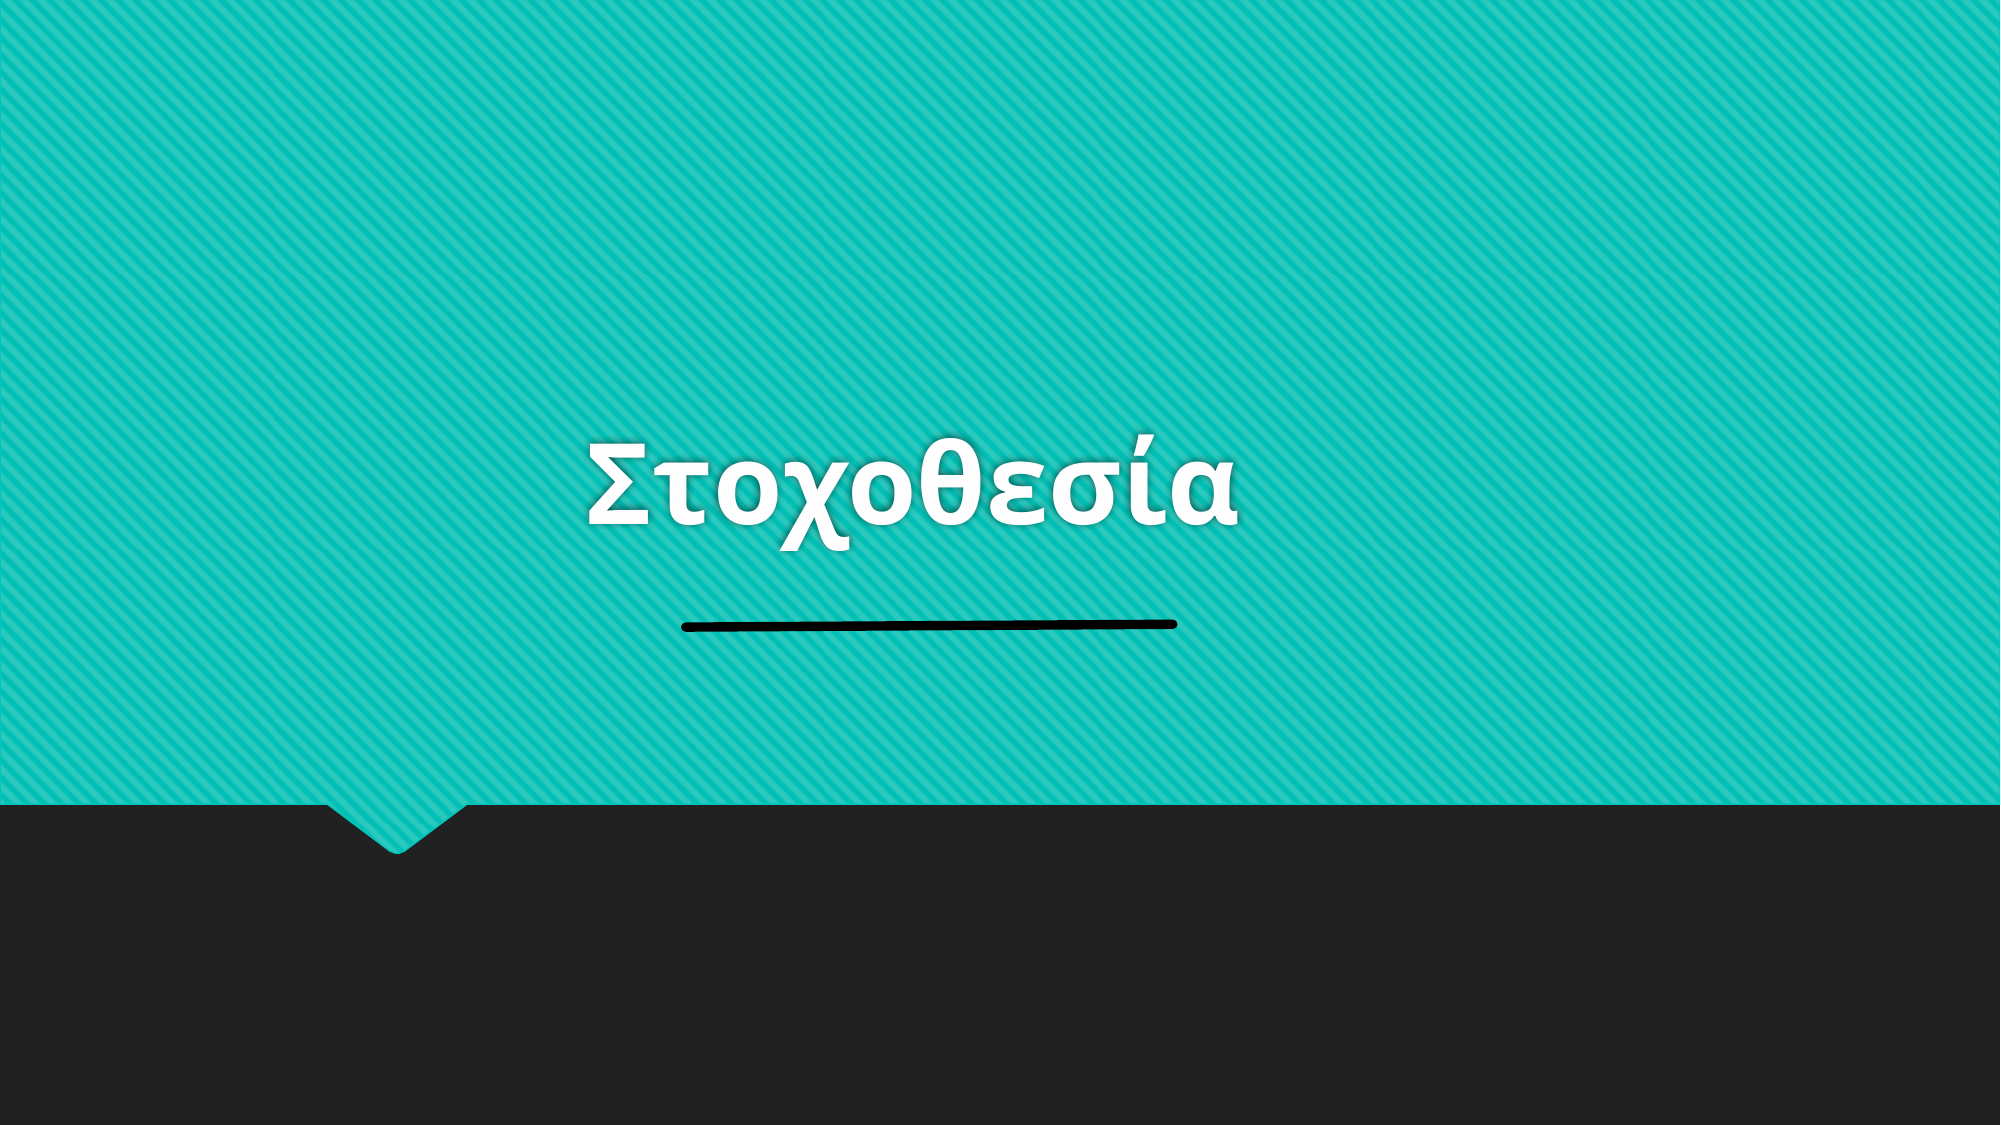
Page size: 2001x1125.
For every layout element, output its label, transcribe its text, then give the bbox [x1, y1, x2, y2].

title Στοχοθεσία [189, 344, 1638, 555]
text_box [685, 623, 1174, 628]
